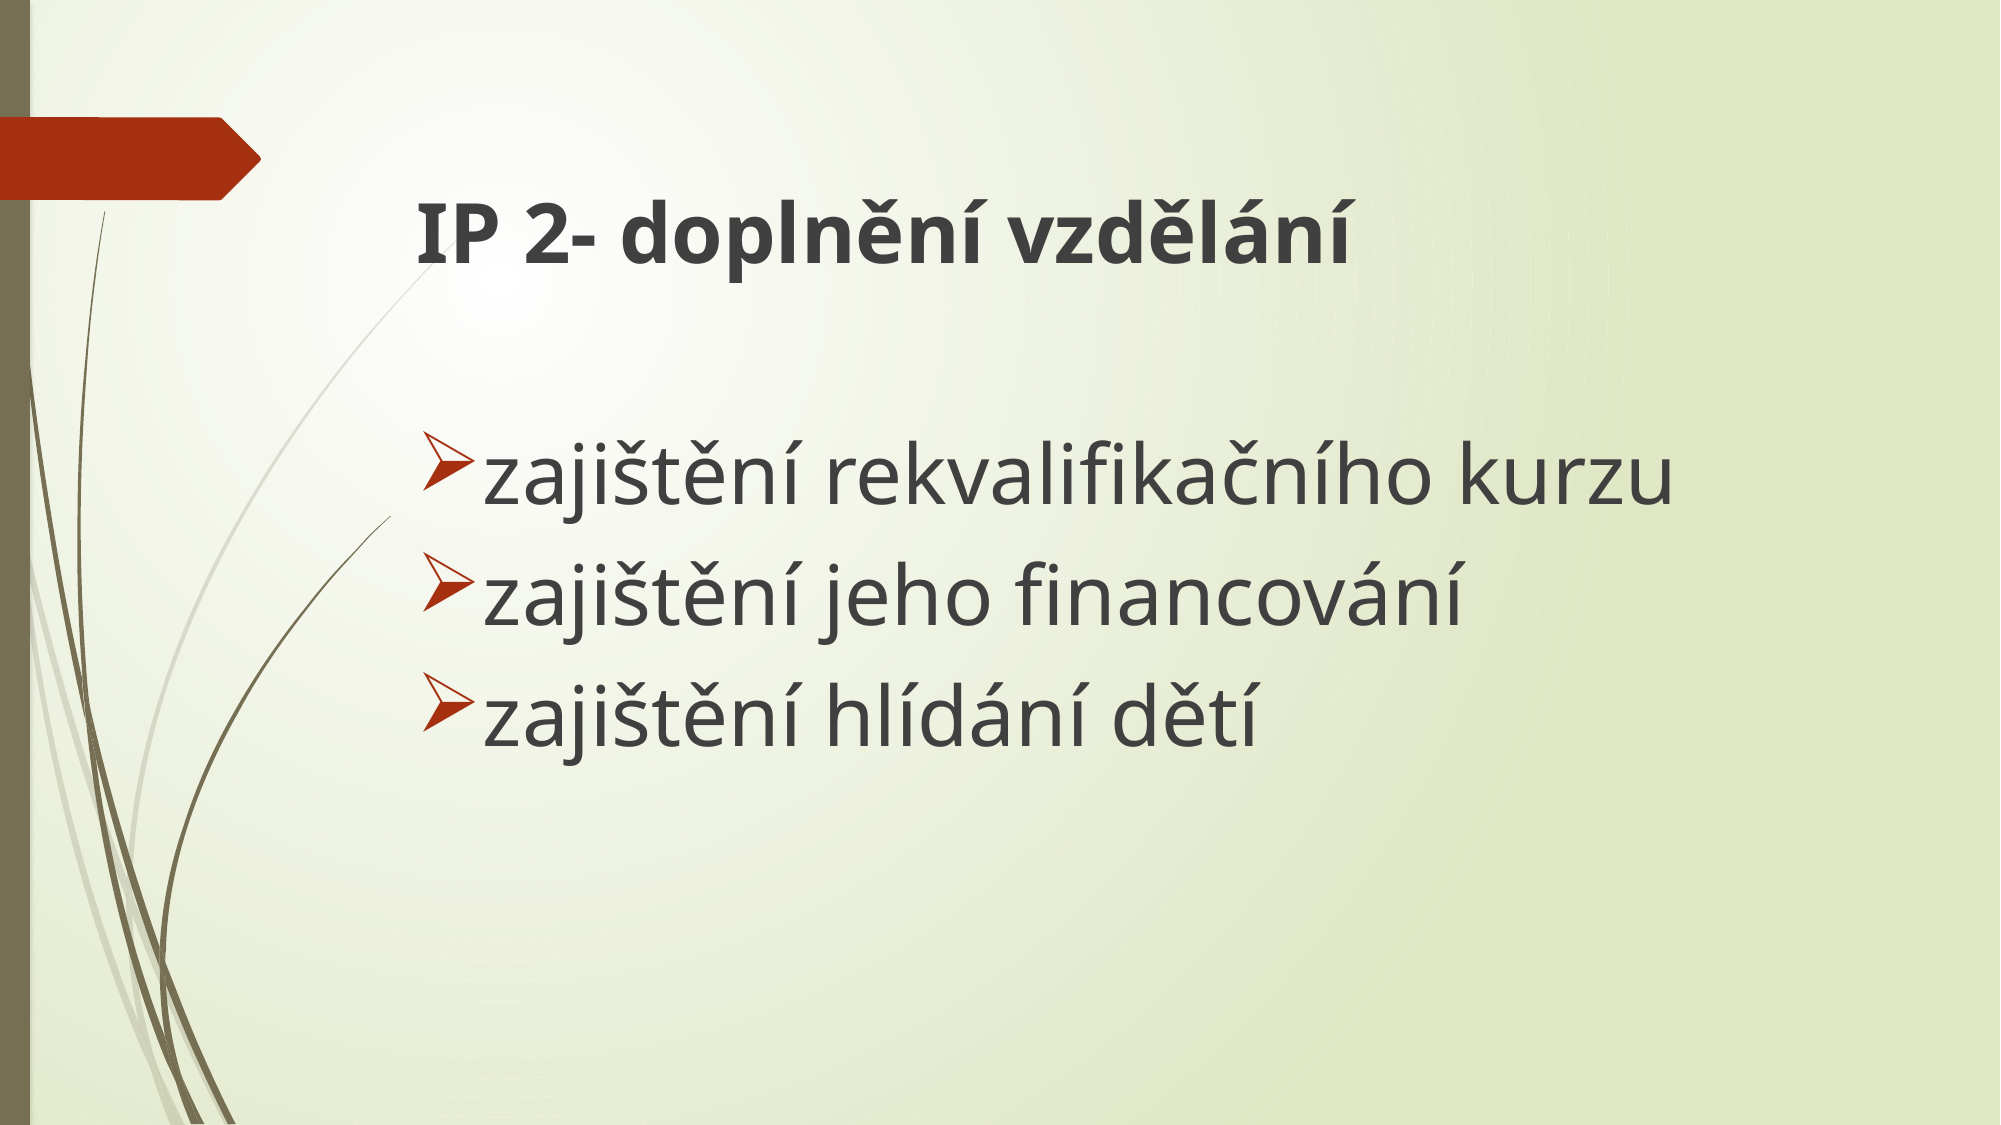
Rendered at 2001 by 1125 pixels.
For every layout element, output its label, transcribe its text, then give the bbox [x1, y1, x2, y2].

list IP 2- doplnění vzdělání zajištění rekvalifikačního kurzu zajištění jeho financování zajištění hlídání dětí [401, 172, 1865, 1010]
